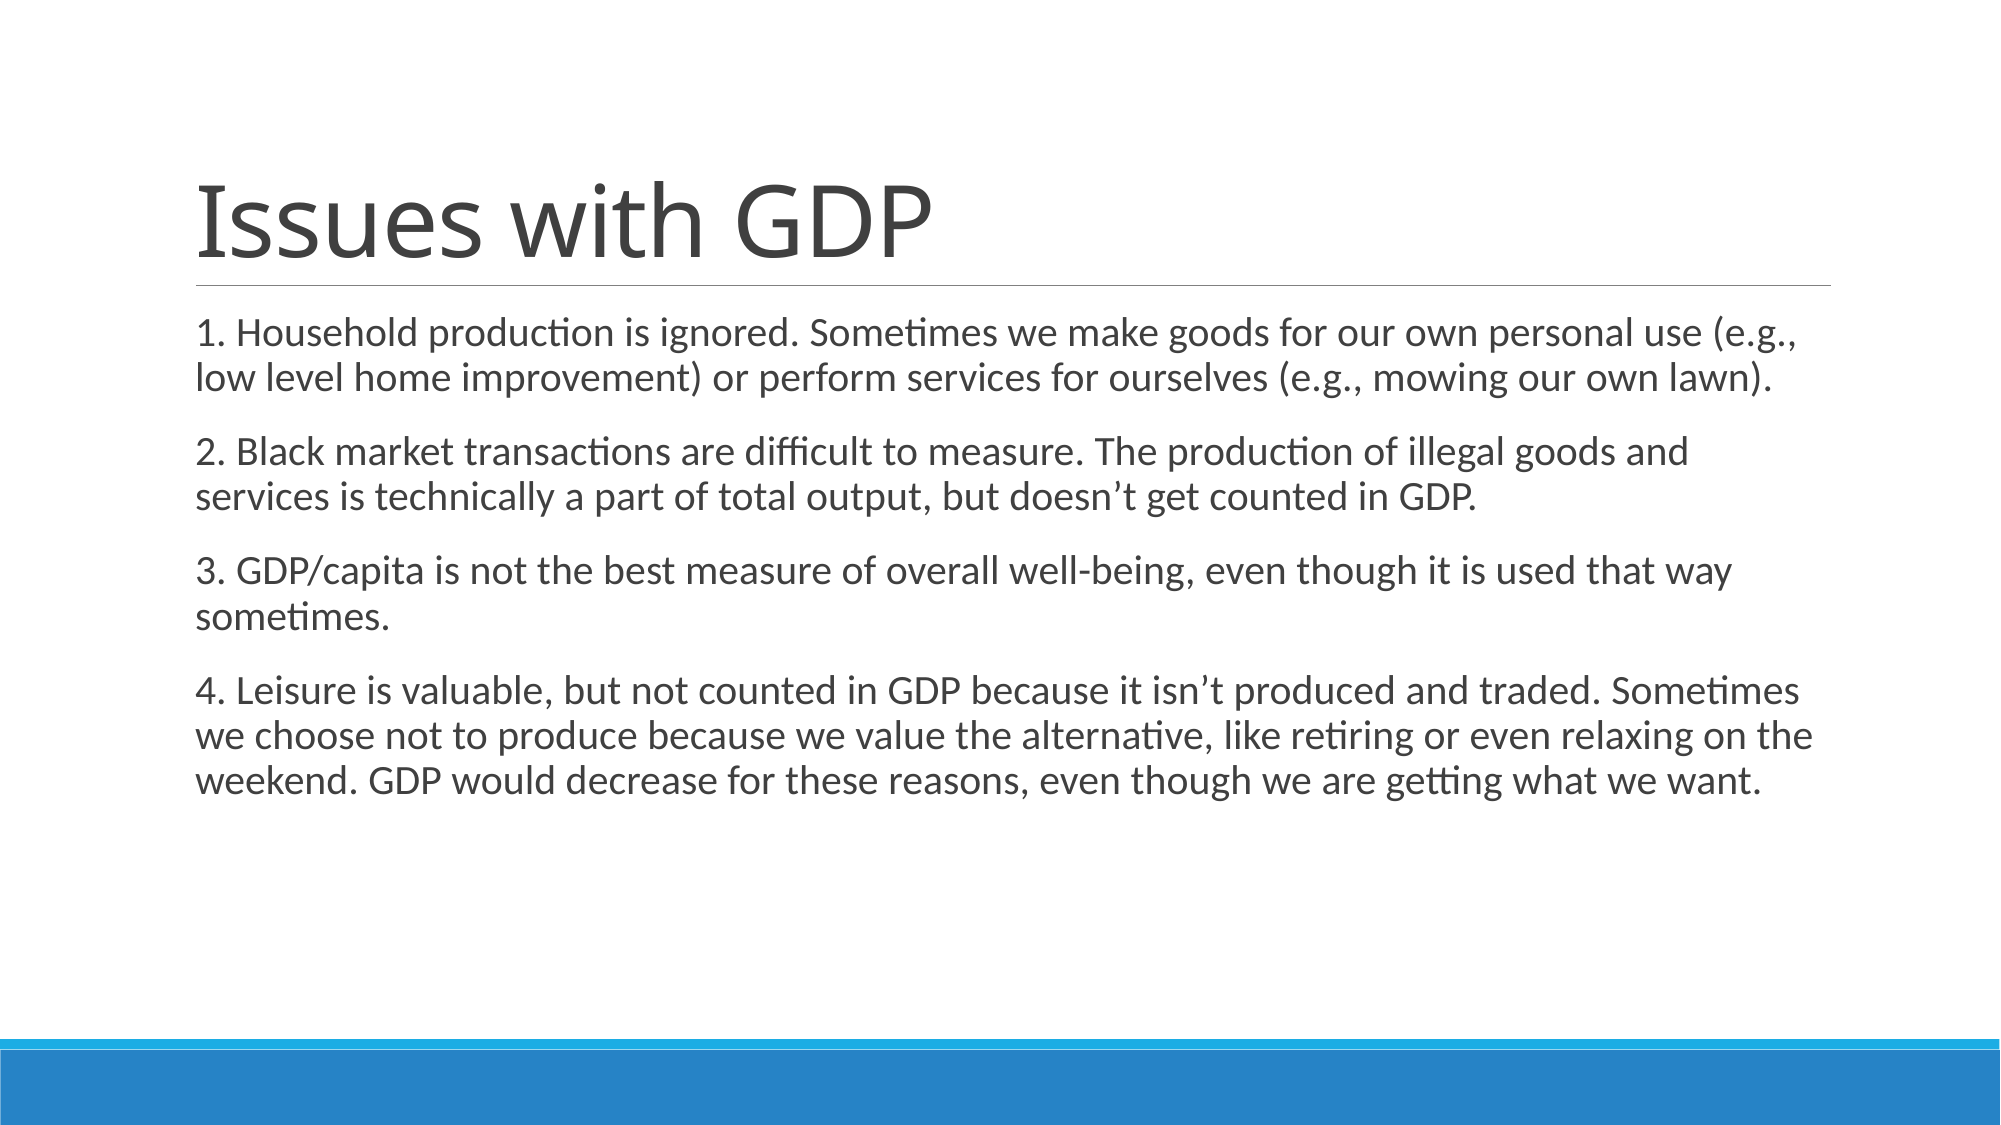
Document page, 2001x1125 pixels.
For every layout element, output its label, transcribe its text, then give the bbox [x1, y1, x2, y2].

list 1. Household production is ignored. Sometimes we make goods for our own personal use (e.g., low level home improvement) or perform services for ourselves (e.g., mowing our own lawn). 2. Black market transactions are difficult to measure. The production of illegal goods and services is technically a part of total output, but doesn’t get counted in GDP. 3. GDP/capita is not the best measure of overall well-being, even though it is used that way sometimes. 4. Leisure is valuable, but not counted in GDP because it isn’t produced and traded. Sometimes we choose not to produce because we value the alternative, like retiring or even relaxing on the weekend. GDP would decrease for these reasons, even though we are getting what we want. [180, 302, 1830, 963]
title Issues with GDP [180, 47, 1830, 285]
